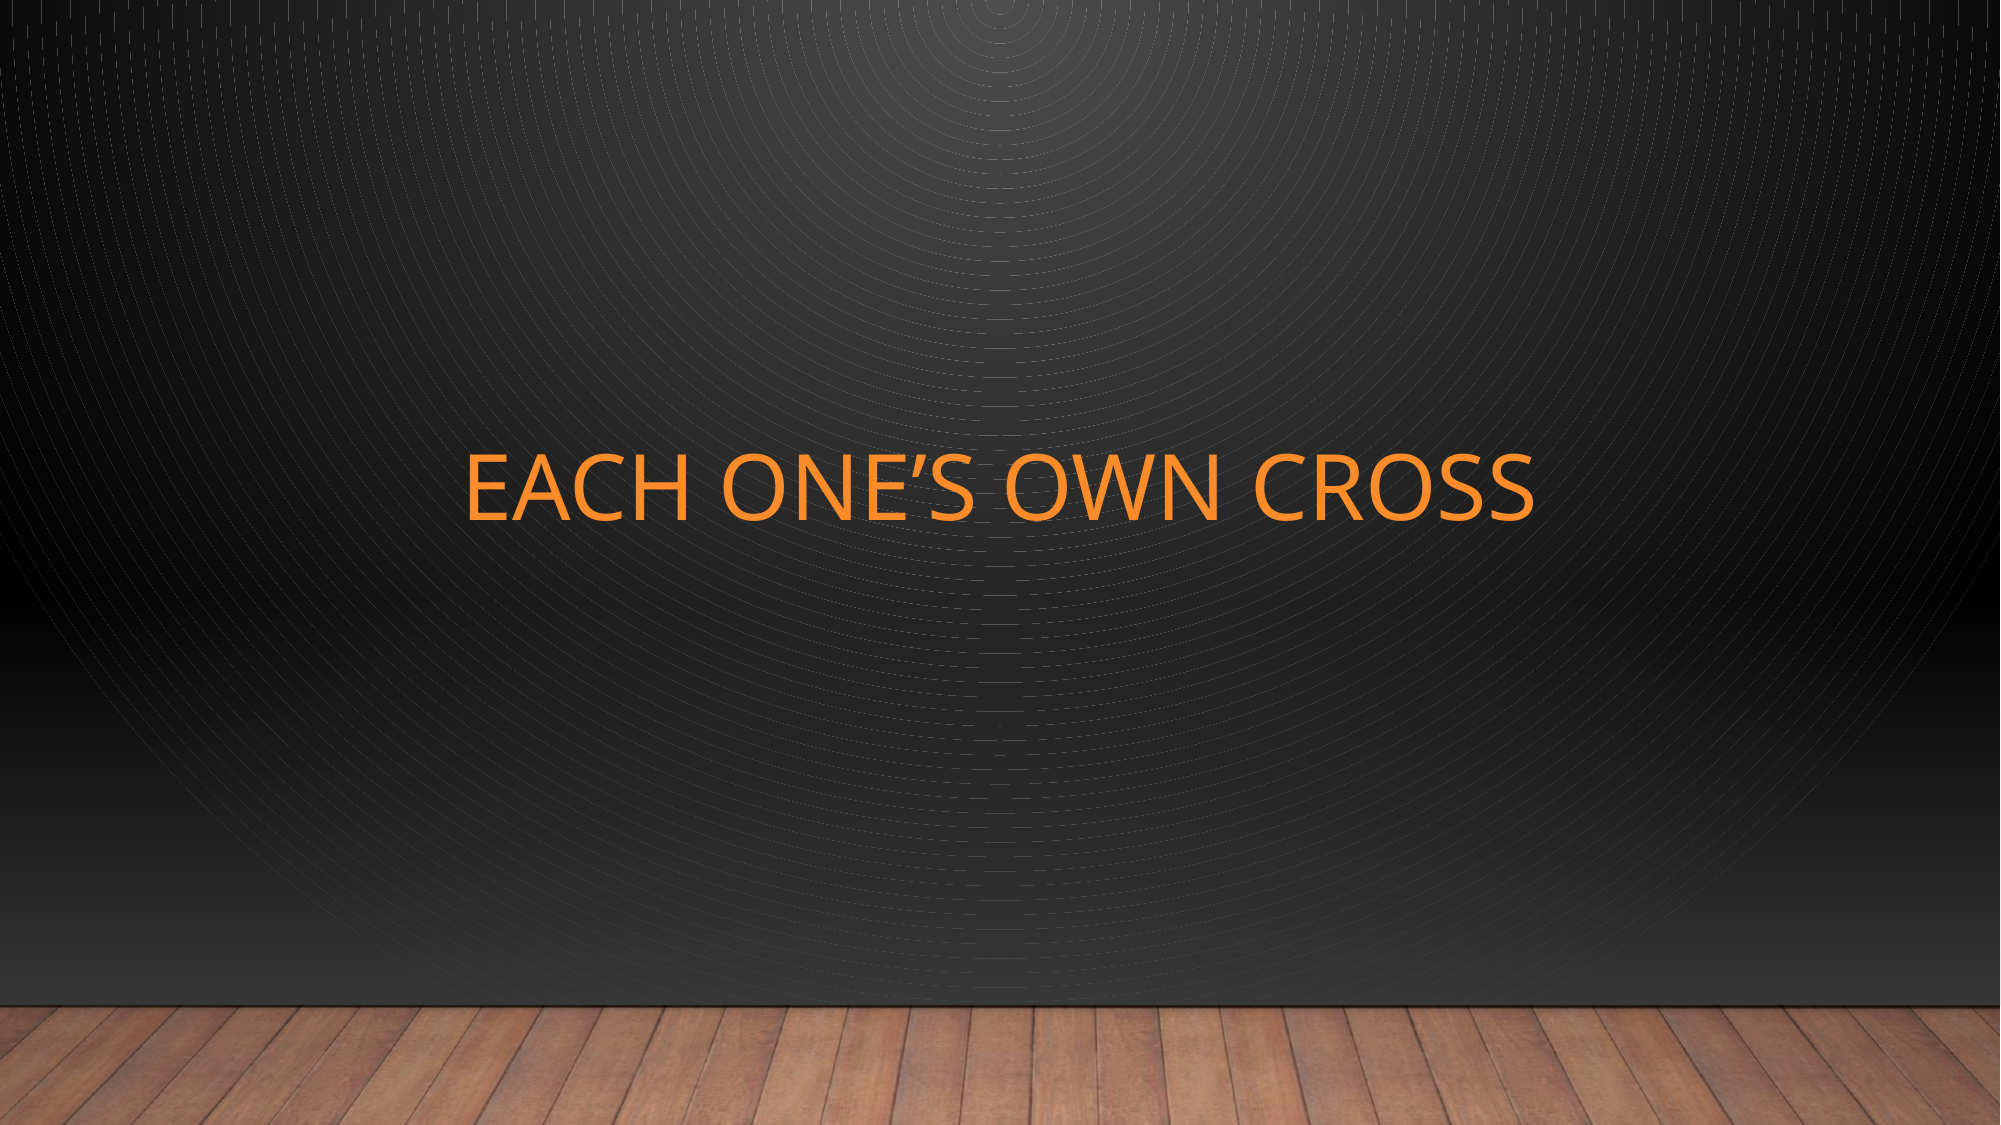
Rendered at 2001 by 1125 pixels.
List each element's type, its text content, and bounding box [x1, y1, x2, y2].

picture [0, 1005, 2000, 1125]
title EACH ONE’S OWN CROSS [207, 354, 1793, 627]
